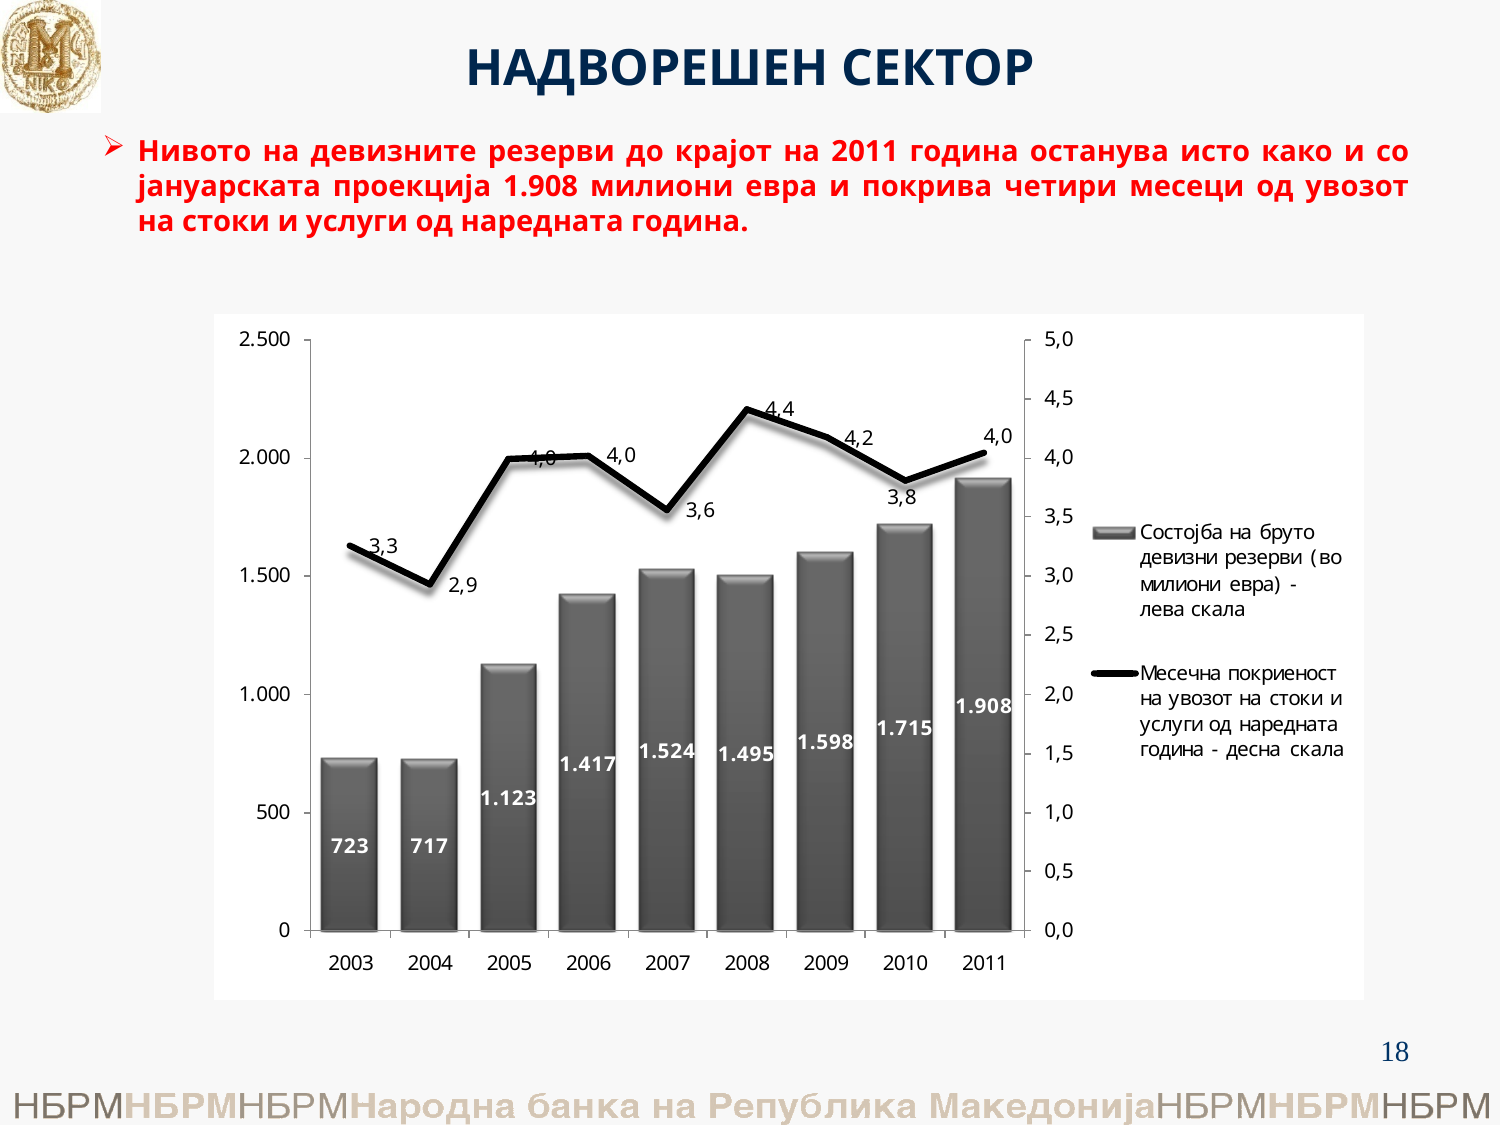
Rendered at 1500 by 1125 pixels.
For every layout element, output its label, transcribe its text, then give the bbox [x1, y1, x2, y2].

text_box НАДВОРЕШЕН СЕКТОР [106, 37, 1425, 113]
picture [12, 1092, 1489, 1125]
picture [0, 0, 102, 113]
slide_number 18 [1074, 1024, 1425, 1091]
picture [212, 312, 1365, 1001]
text_box Нивото на девизните резерви до крајот на 2011 година останува исто како и со јануарската проекција 1.908 милиони евра и покрива четири месеци од увозот на стоки и услуги од наредната година. [87, 124, 1425, 350]
